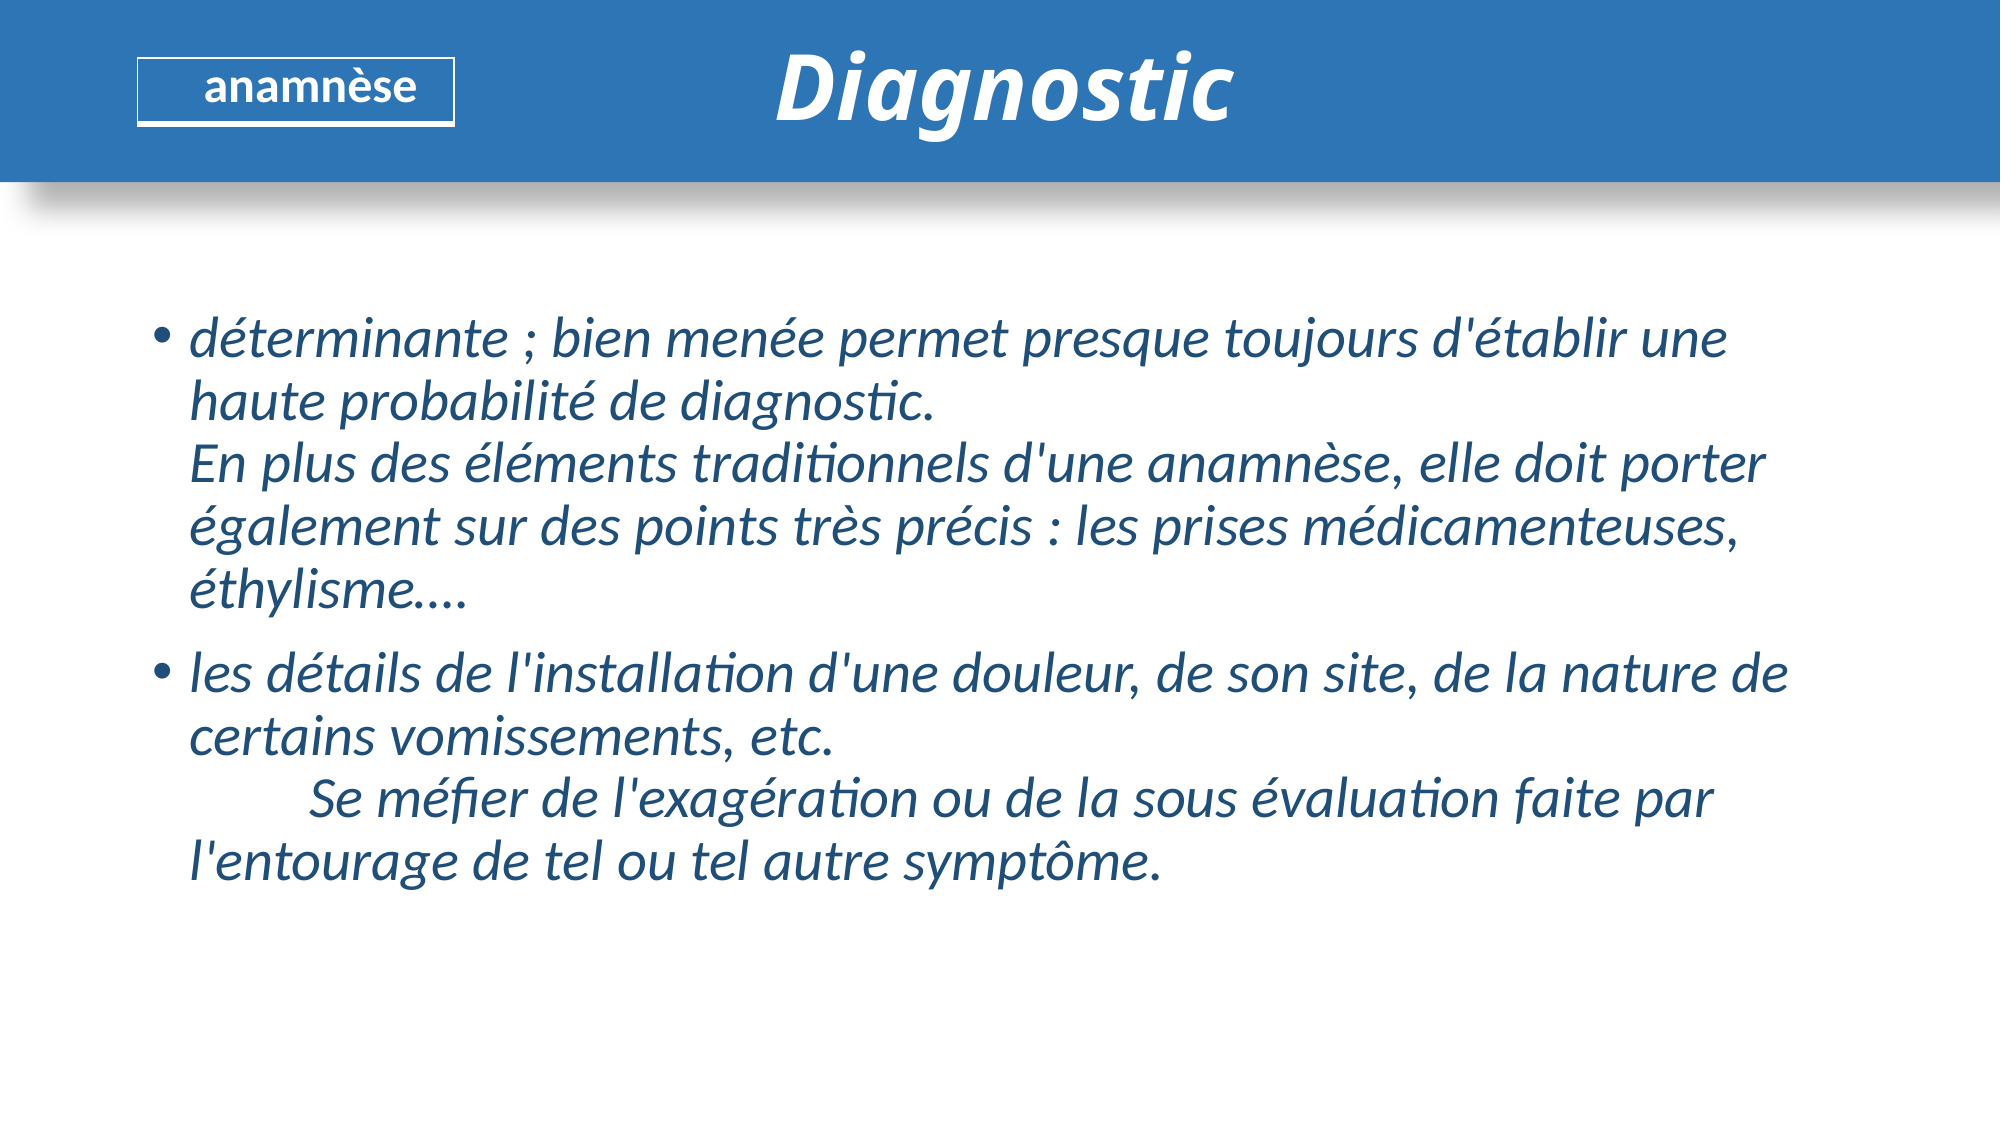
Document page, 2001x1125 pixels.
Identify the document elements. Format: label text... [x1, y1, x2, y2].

list déterminante ; bien menée permet presque toujours d'établir une haute probabilité de diagnostic. En plus des éléments traditionnels d'une anamnèse, elle doit porter également sur des points très précis : les prises médicamenteuses, éthylisme…. les détails de l'installation d'une douleur, de son site, de la nature de certains vomissements, etc. Se méfier de l'exagération ou de la sous évaluation faite par l'entourage de tel ou tel autre symptôme. [137, 299, 1863, 1014]
title Diagnostic [0, 0, 2000, 183]
table_header anamnèse [138, 59, 453, 121]
